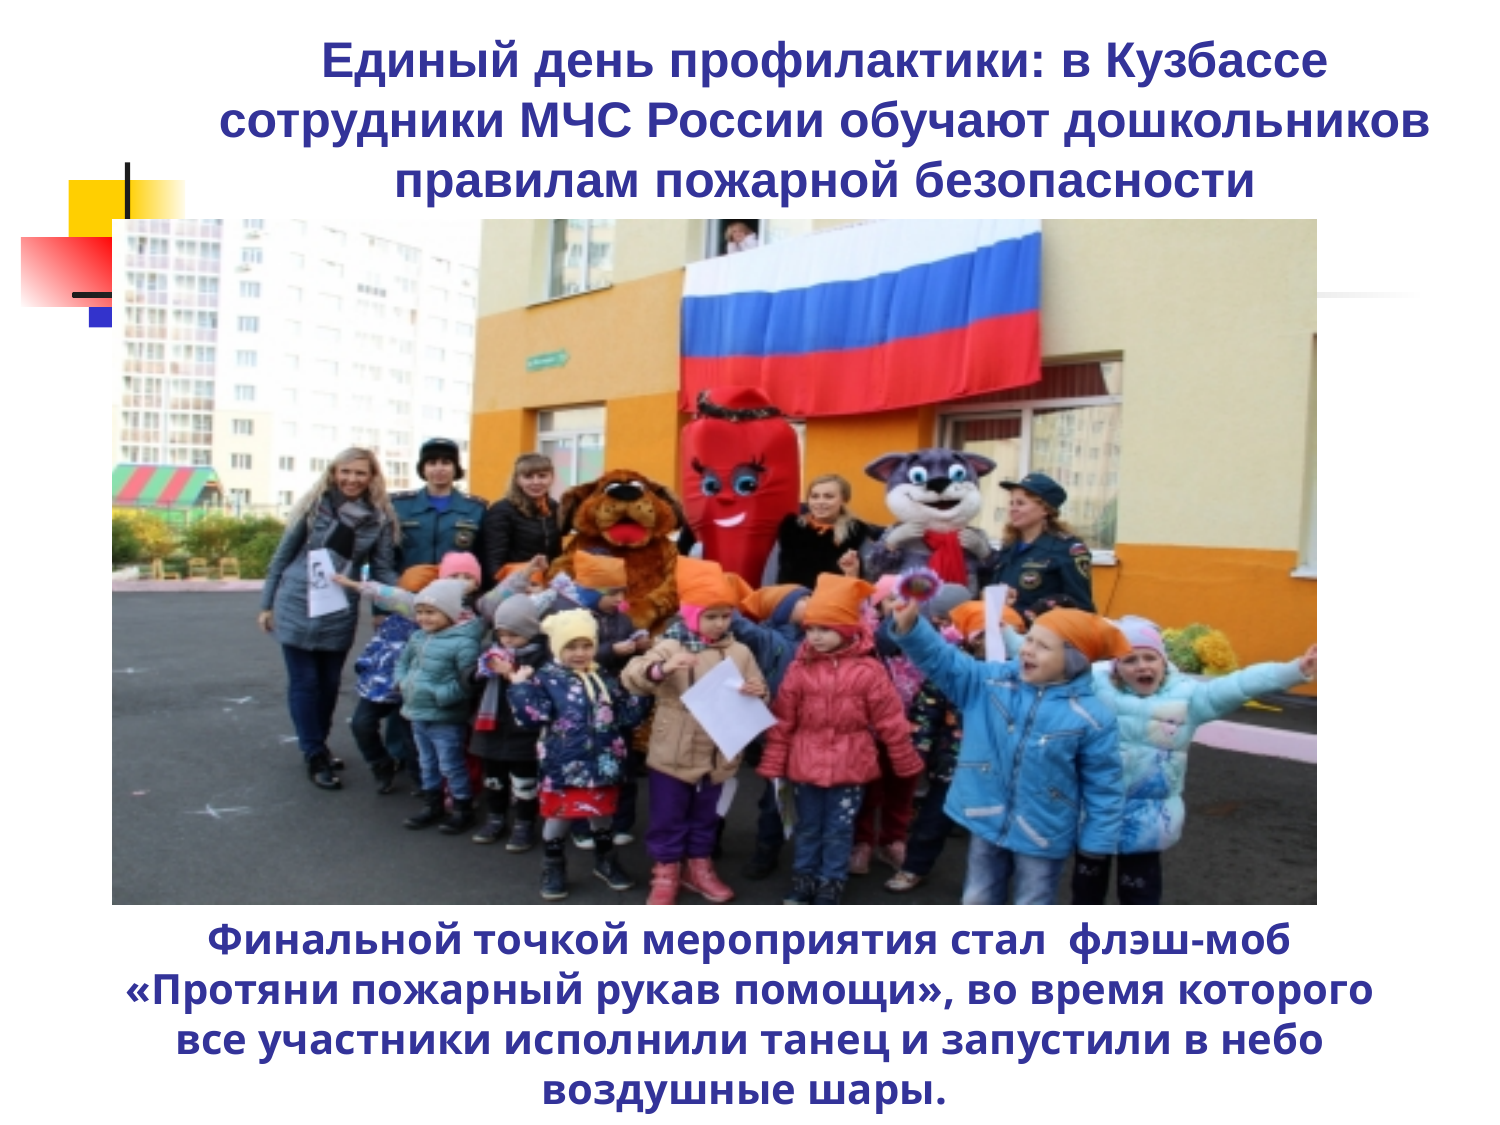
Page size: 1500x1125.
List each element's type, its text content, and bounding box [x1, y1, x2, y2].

text_box Финальной точкой мероприятия стал флэш-моб «Протяни пожарный рукав помощи», во время которого все участники исполнили танец и запустили в небо воздушные шары. [88, 905, 1412, 1120]
title Единый день профилактики: в Кузбассе сотрудники МЧС России обучают дошкольников правилам пожарной безопасности [182, 30, 1468, 276]
picture [111, 219, 1318, 906]
